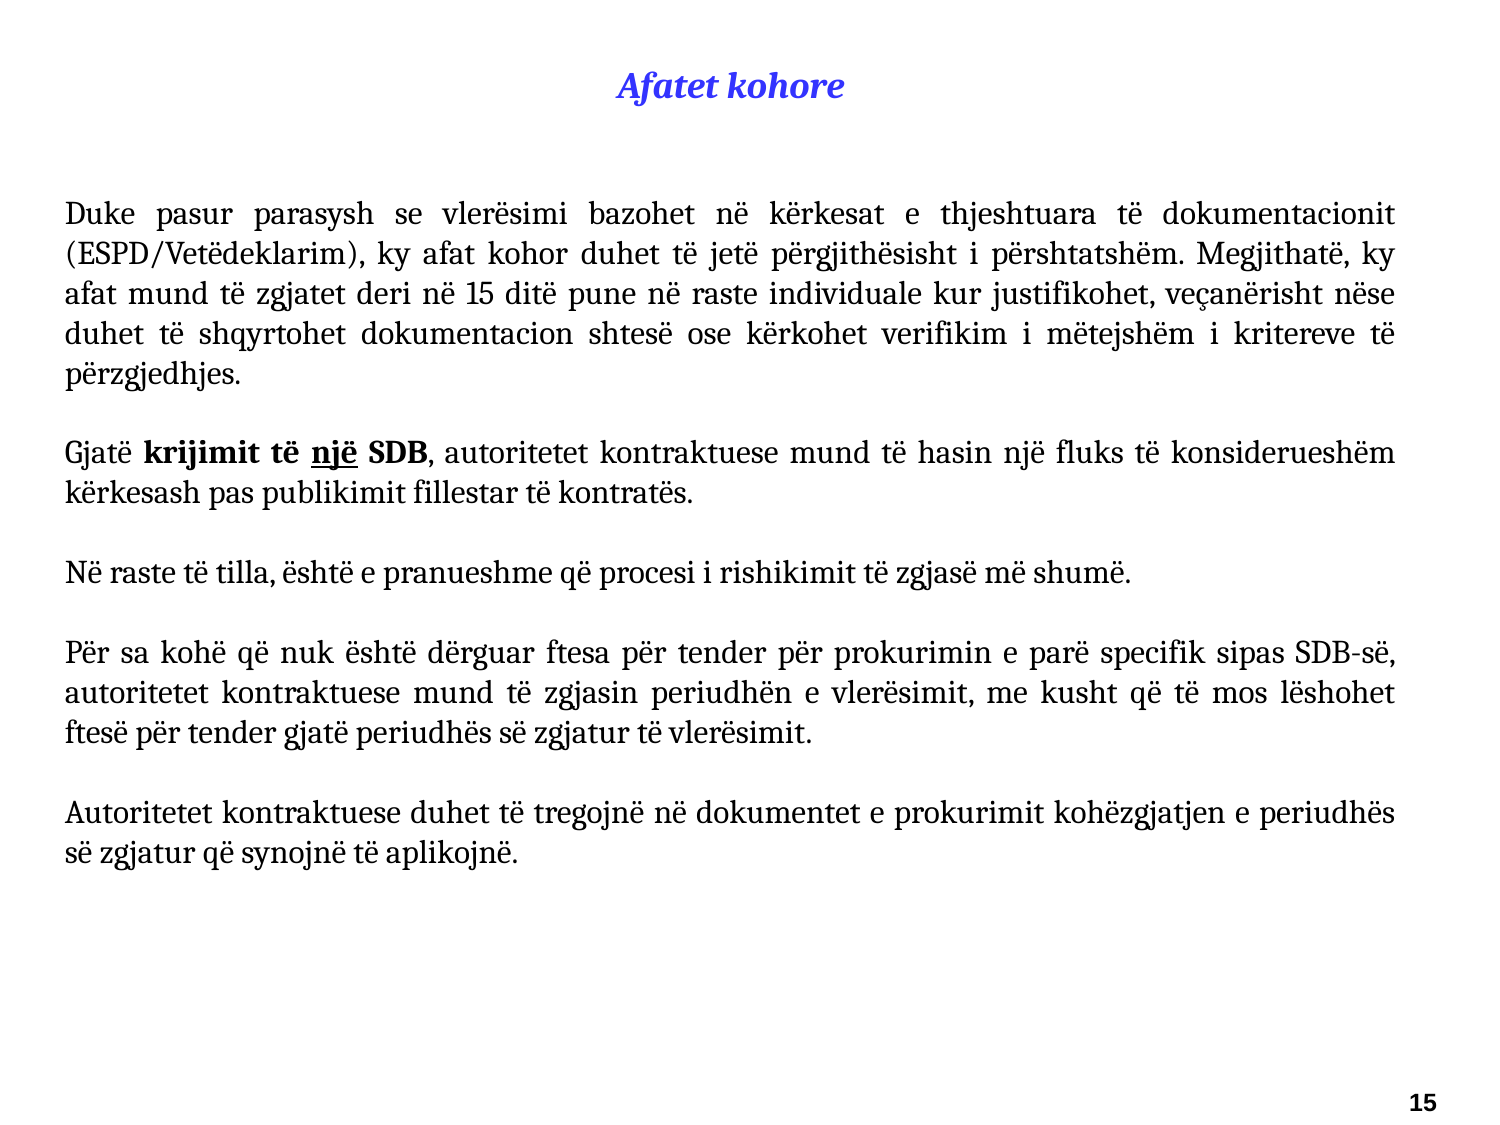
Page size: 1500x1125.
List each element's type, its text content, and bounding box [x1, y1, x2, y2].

text_box Afatet kohore Duke pasur parasysh se vlerësimi bazohet në kërkesat e thjeshtuara të dokumentacionit (ESPD/Vetëdeklarim), ky afat kohor duhet të jetë përgjithësisht i përshtatshëm. Megjithatë, ky afat mund të zgjatet deri në 15 ditë pune në raste individuale kur justifikohet, veçanërisht nëse duhet të shqyrtohet dokumentacion shtesë ose kërkohet verifikim i mëtejshëm i kritereve të përzgjedhjes. Gjatë krijimit të një SDB, autoritetet kontraktuese mund të hasin një fluks të konsiderueshëm kërkesash pas publikimit fillestar të kontratës. Në raste të tilla, është e pranueshme që procesi i rishikimit të zgjasë më shumë. Për sa kohë që nuk është dërguar ftesa për tender për prokurimin e parë specifik sipas SDB-së, autoritetet kontraktuese mund të zgjasin periudhën e vlerësimit, me kusht që të mos lëshohet ftesë për tender gjatë periudhës së zgjatur të vlerësimit. Autoritetet kontraktuese duhet të tregojnë në dokumentet e prokurimit kohëzgjatjen e periudhës së zgjatur që synojnë të aplikojnë. [49, 50, 1413, 960]
